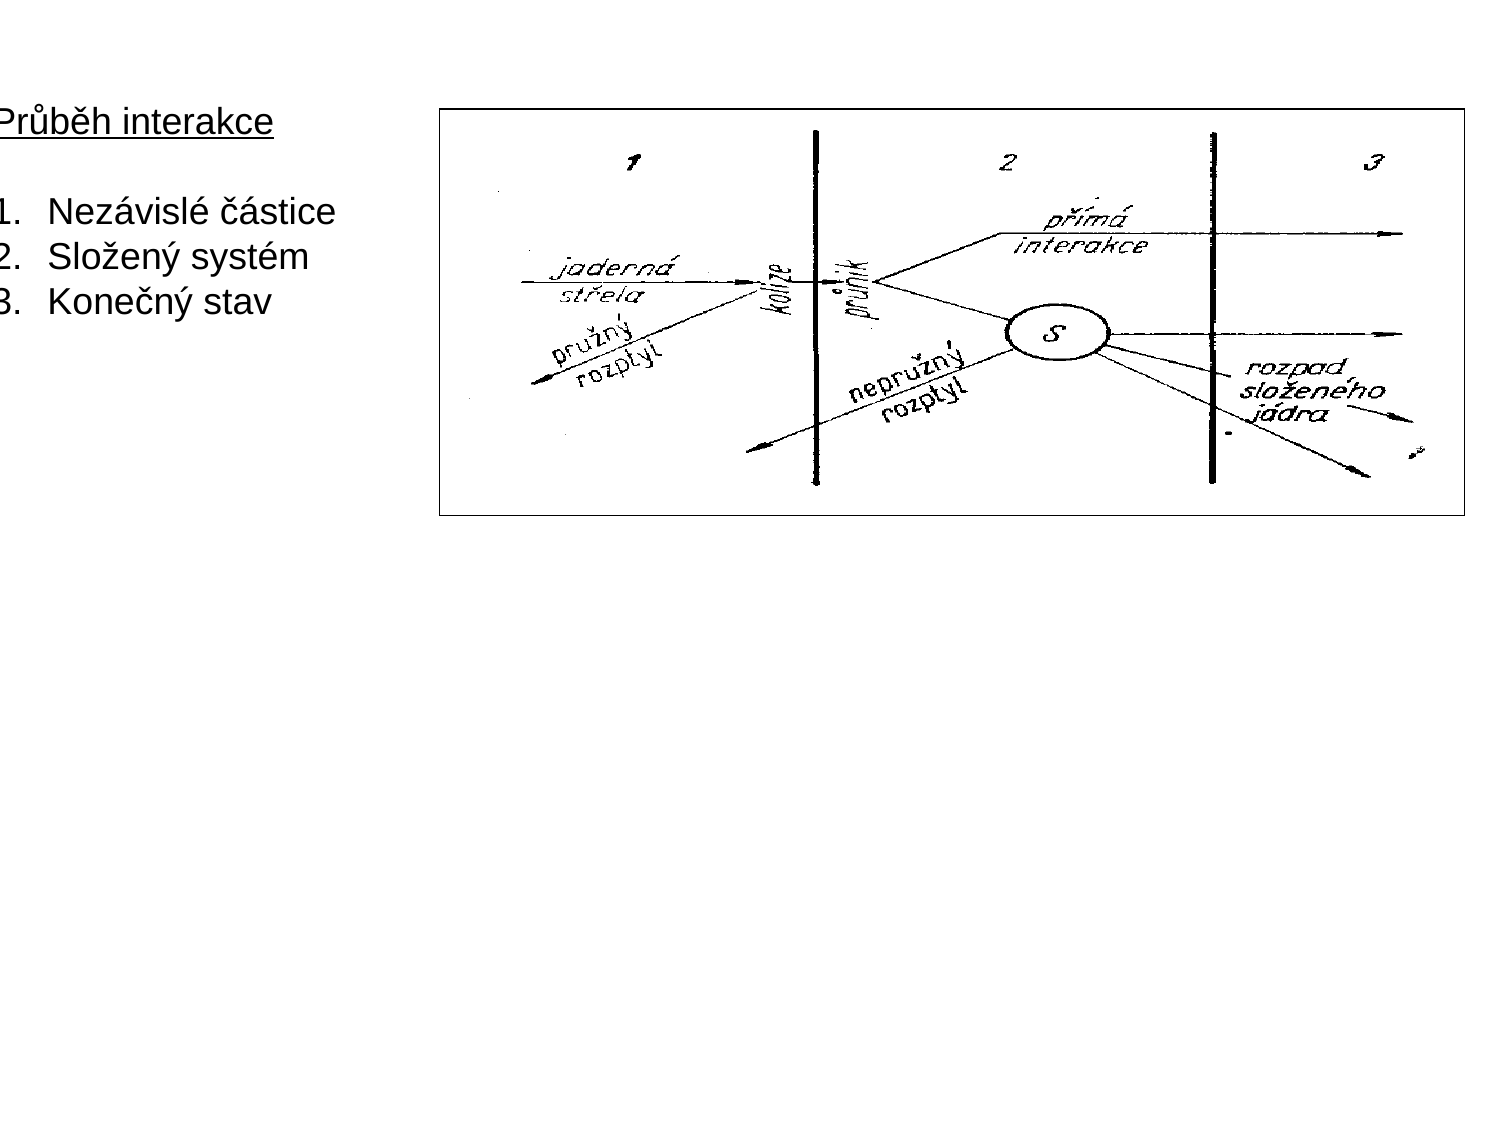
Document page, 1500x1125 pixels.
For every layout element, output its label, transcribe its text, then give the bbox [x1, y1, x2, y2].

picture [440, 109, 1464, 515]
text_box Průběh interakce Nezávislé částice Složený systém Konečný stav [0, 90, 402, 330]
